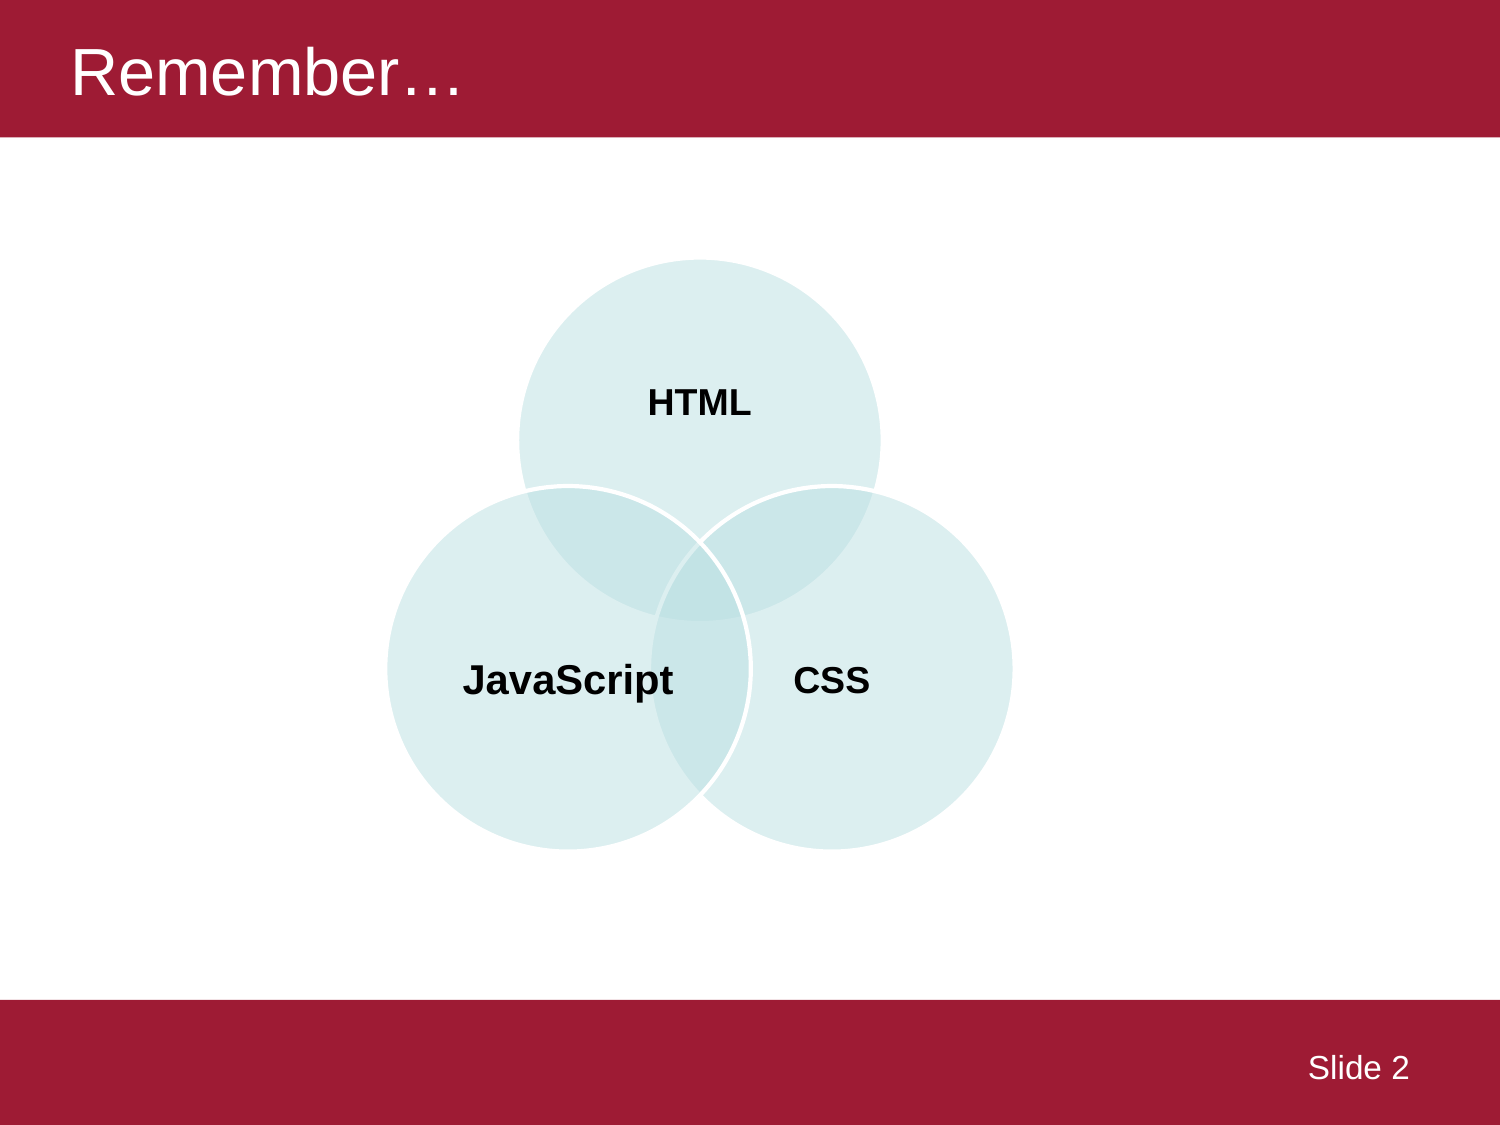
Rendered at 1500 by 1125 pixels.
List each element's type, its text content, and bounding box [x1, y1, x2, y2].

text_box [287, 249, 1113, 860]
title Remember… [0, 0, 1500, 138]
slide_number Slide 2 [1074, 1038, 1426, 1089]
